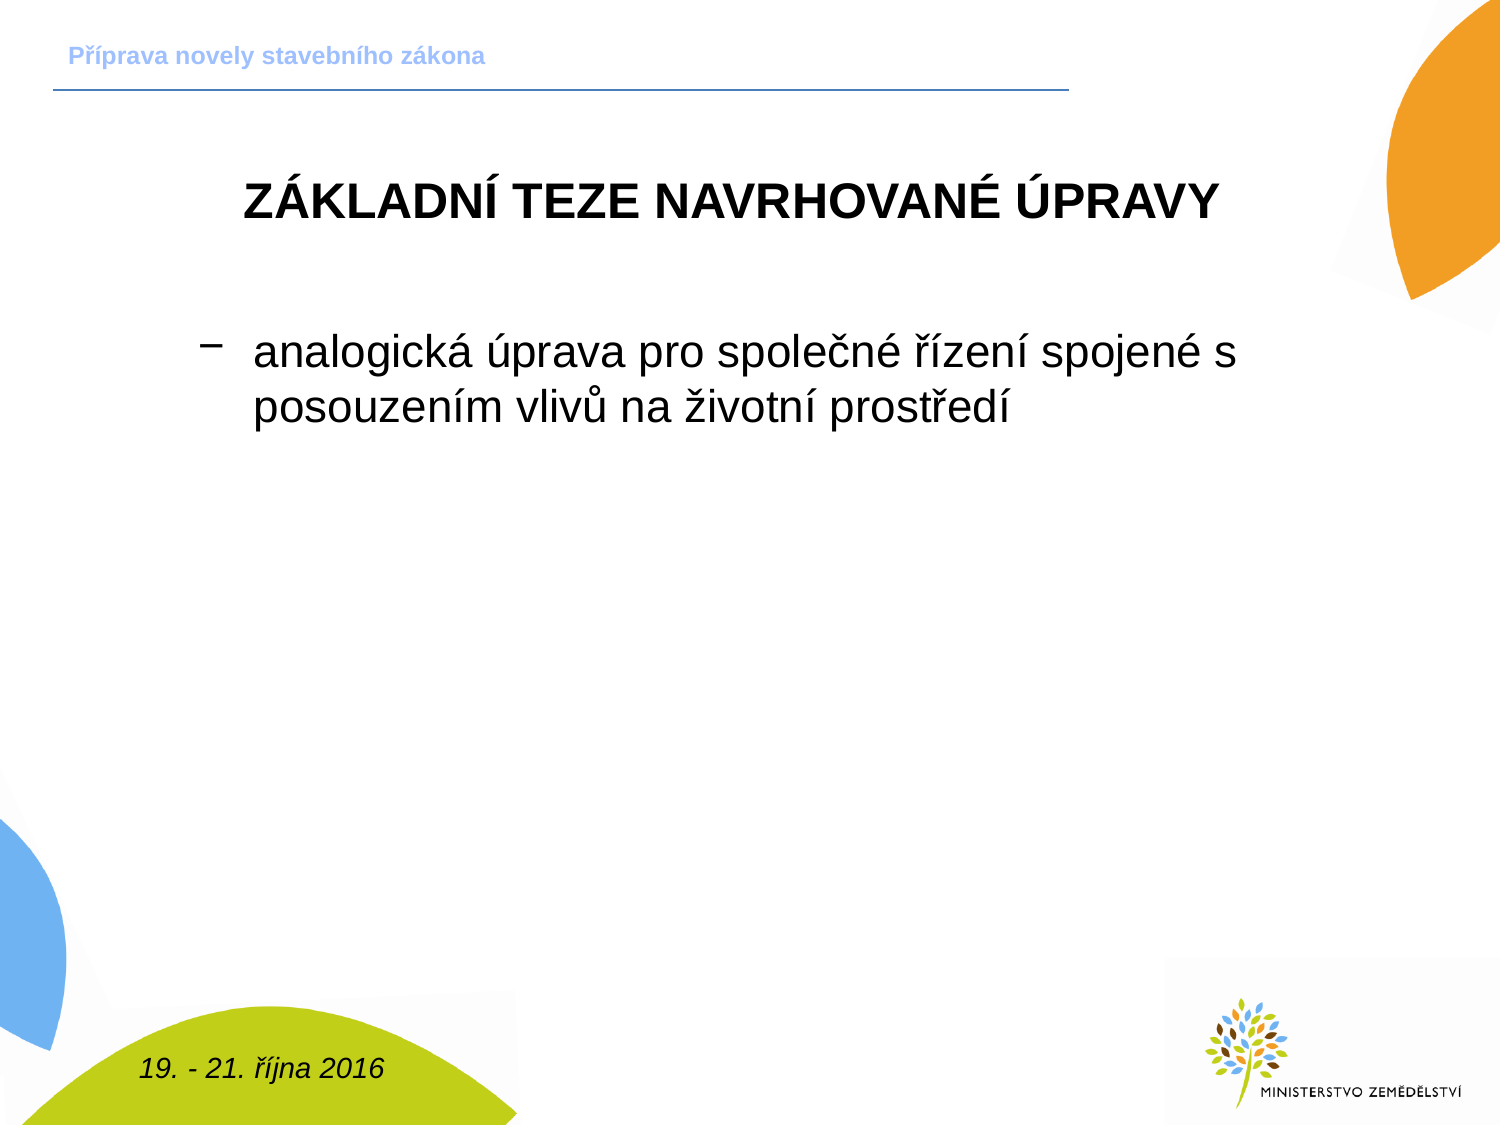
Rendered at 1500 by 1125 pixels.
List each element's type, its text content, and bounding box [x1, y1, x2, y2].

picture [0, 0, 1500, 1125]
text_box Příprava novely stavebního zákona [53, 19, 644, 89]
text_box Základní teze navrhované úpravy [123, 160, 1341, 236]
text_box 19. - 21. října 2016 [123, 1041, 459, 1092]
text_box analogická úprava pro společné řízení spojené s posouzením vlivů na životní prostředí [182, 314, 1388, 440]
